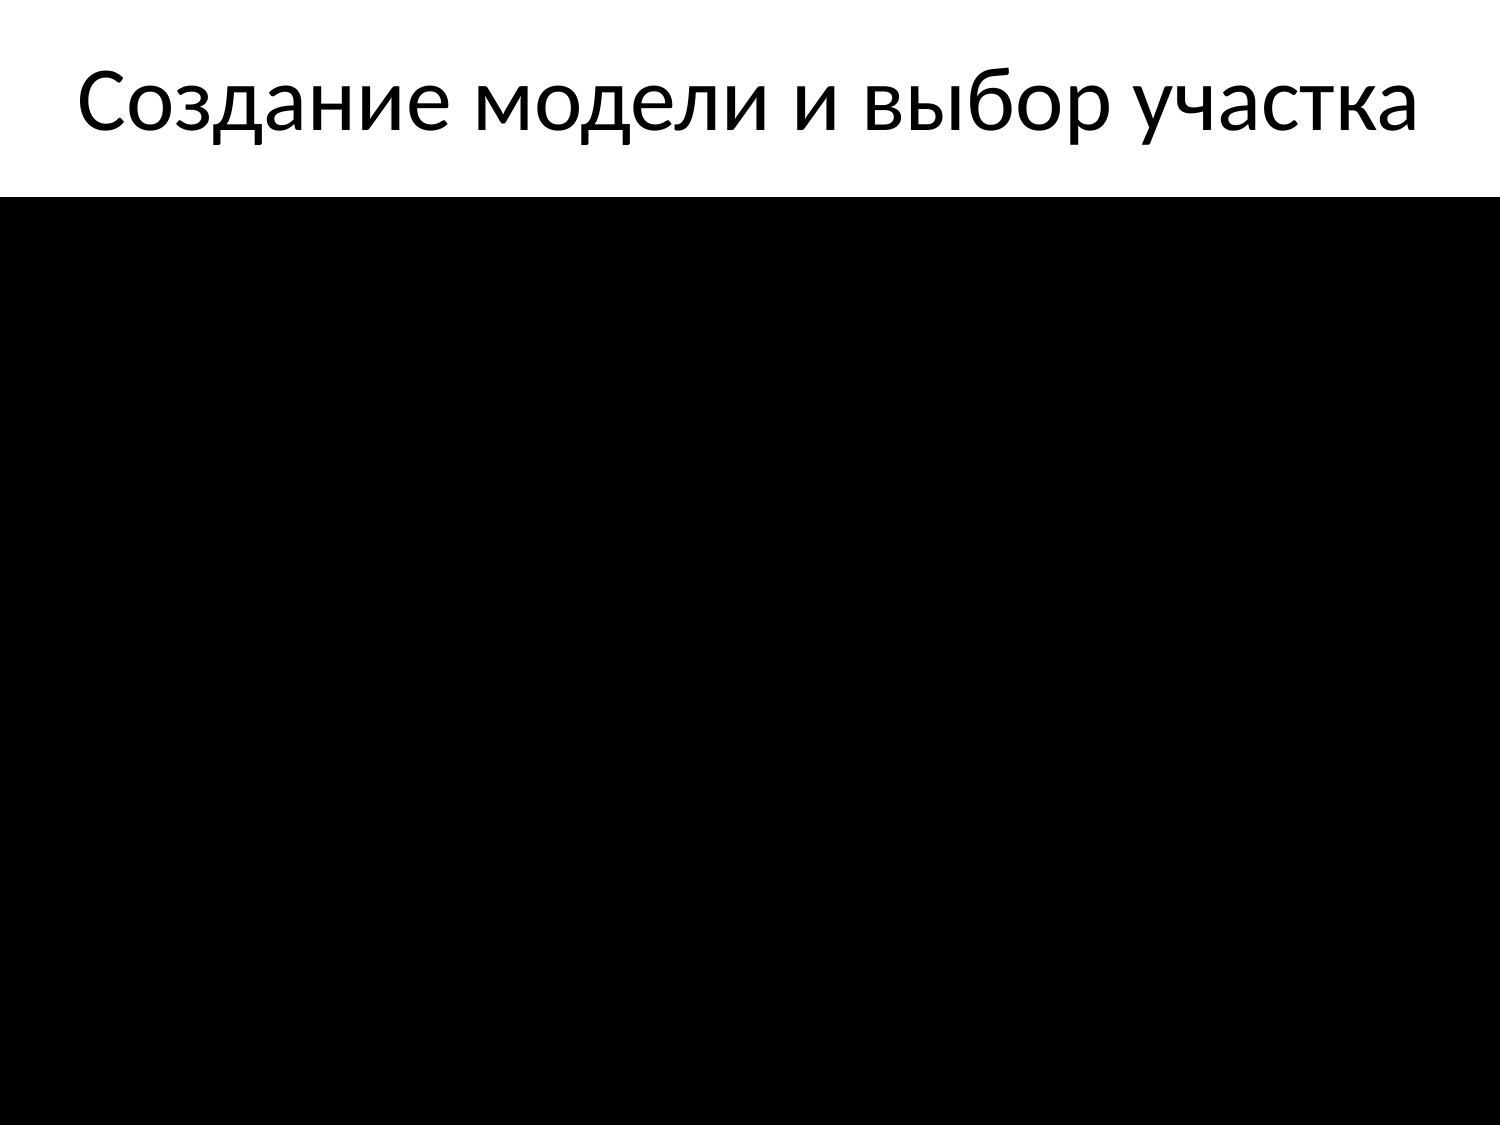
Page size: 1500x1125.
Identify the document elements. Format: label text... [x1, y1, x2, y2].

title Создание модели и выбор участка [0, 0, 1500, 188]
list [0, 195, 1500, 1125]
